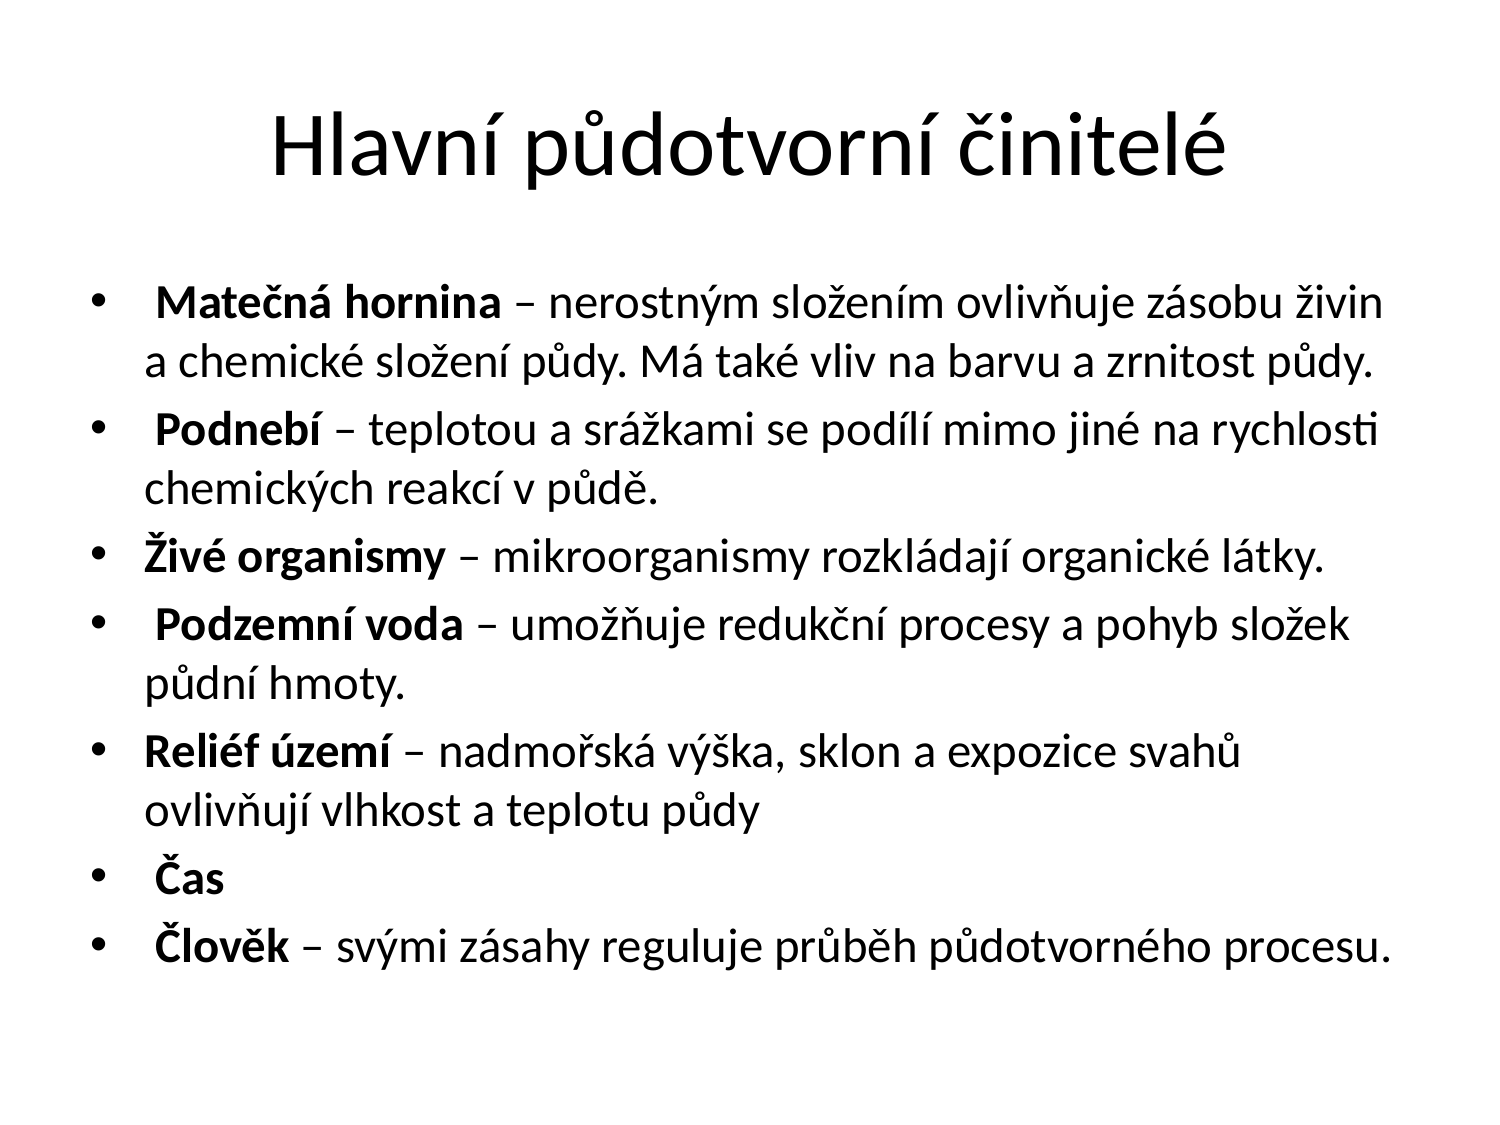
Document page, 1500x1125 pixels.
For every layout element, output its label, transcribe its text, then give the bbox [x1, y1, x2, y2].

title Hlavní půdotvorní činitelé [75, 45, 1425, 233]
list Matečná hornina – nerostným složením ovlivňuje zásobu živin a chemické složení půdy. Má také vliv na barvu a zrnitost půdy. Podnebí – teplotou a srážkami se podílí mimo jiné na rychlosti chemických reakcí v půdě. Živé organismy – mikroorganismy rozkládají organické látky. Podzemní voda – umožňuje redukční procesy a pohyb složek půdní hmoty. Reliéf území – nadmořská výška, sklon a expozice svahů ovlivňují vlhkost a teplotu půdy Čas Člověk – svými zásahy reguluje průběh půdotvorného procesu. [75, 262, 1425, 1005]
